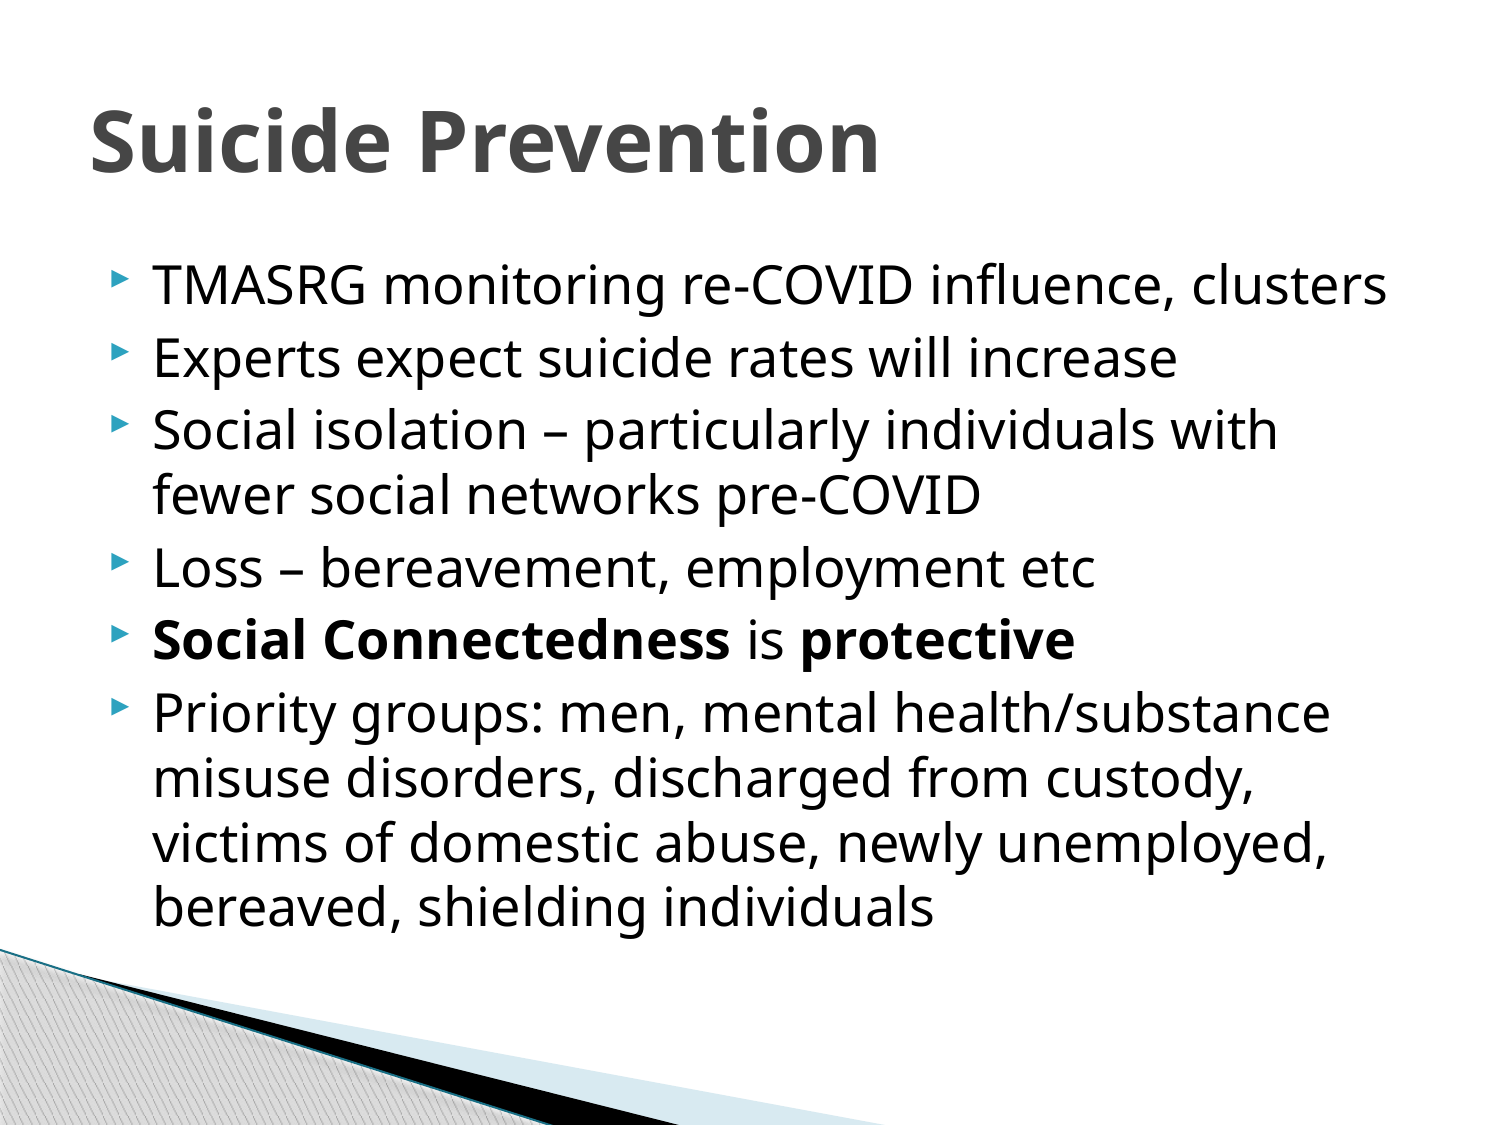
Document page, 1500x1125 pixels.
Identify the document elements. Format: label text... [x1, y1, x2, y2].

title Suicide Prevention [75, 45, 1425, 233]
list TMASRG monitoring re-COVID influence, clusters Experts expect suicide rates will increase Social isolation – particularly individuals with fewer social networks pre-COVID Loss – bereavement, employment etc Social Connectedness is protective Priority groups: men, mental health/substance misuse disorders, discharged from custody, victims of domestic abuse, newly unemployed, bereaved, shielding individuals [75, 243, 1425, 986]
